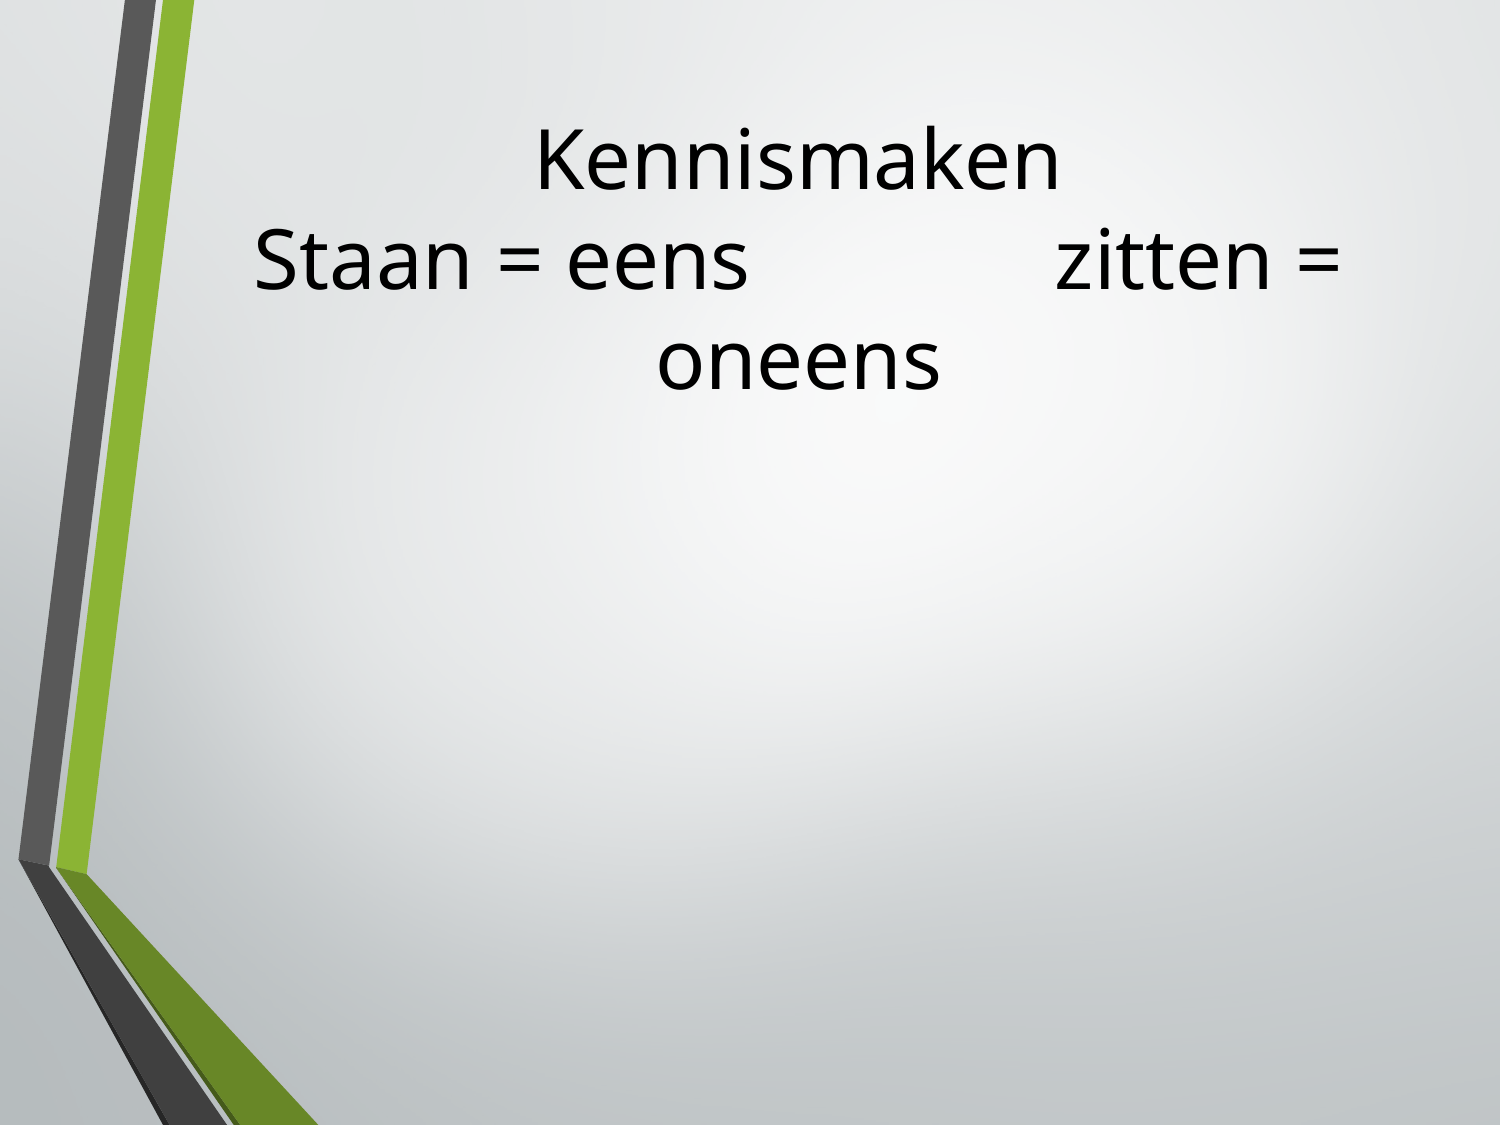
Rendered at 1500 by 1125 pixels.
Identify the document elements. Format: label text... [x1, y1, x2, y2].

title Kennismaken Staan = eens zitten = oneens [182, 112, 1416, 400]
